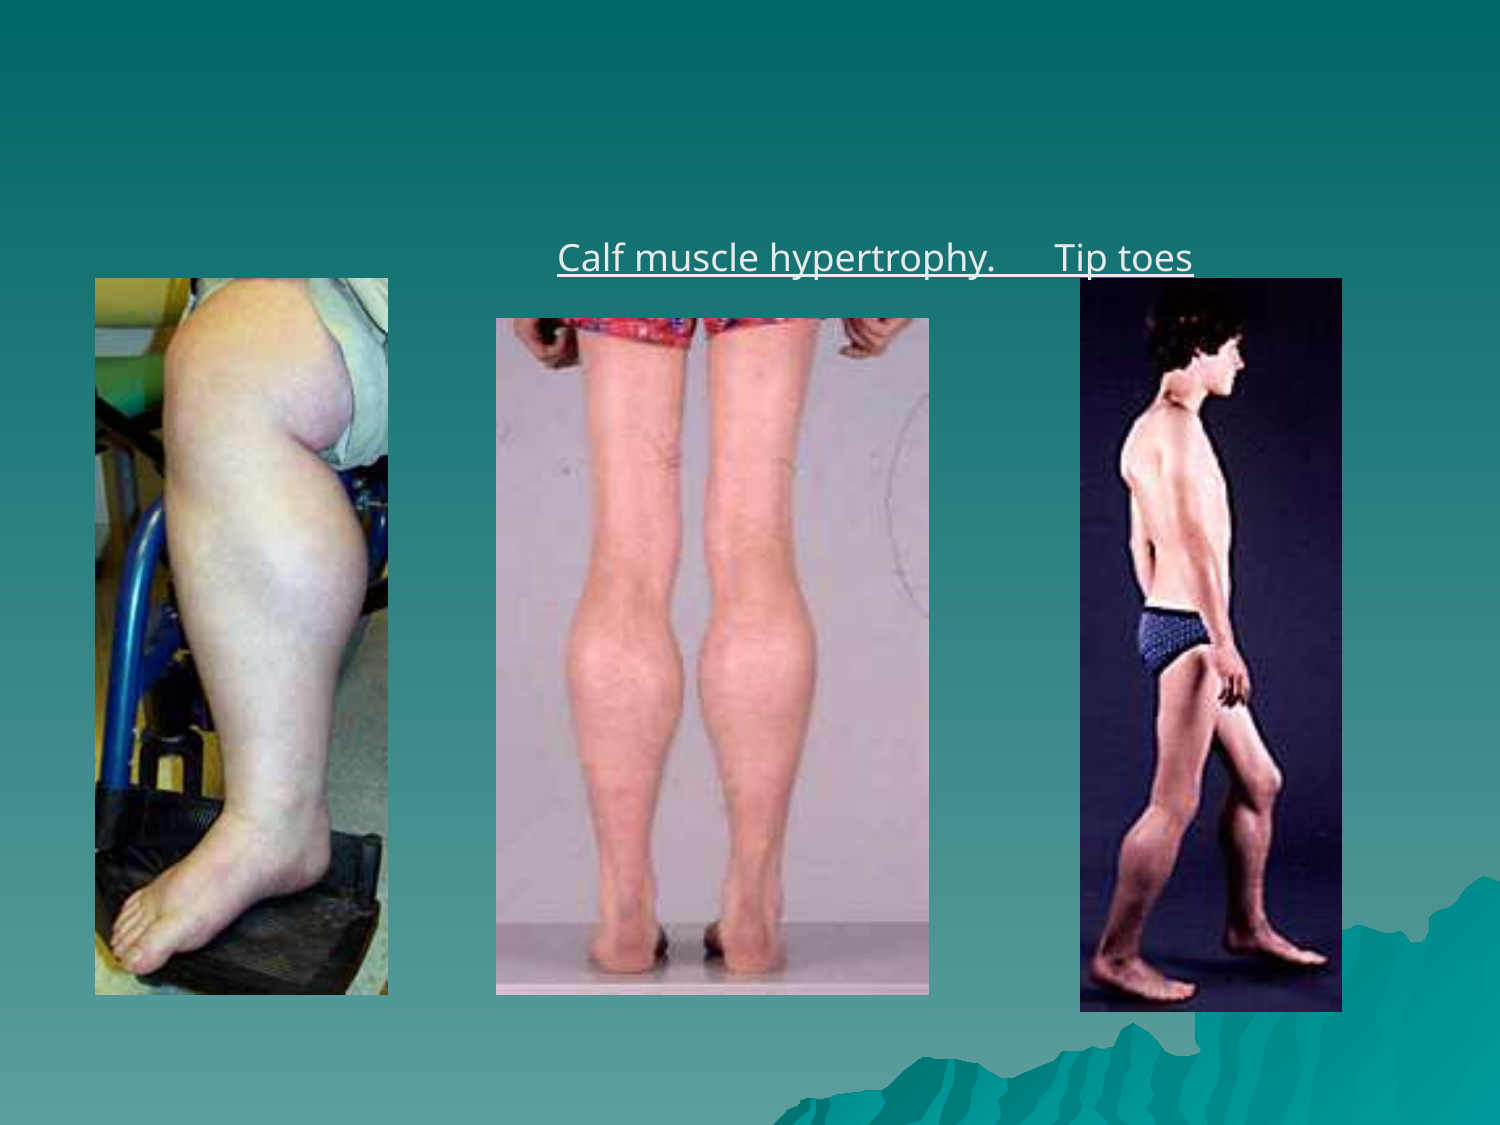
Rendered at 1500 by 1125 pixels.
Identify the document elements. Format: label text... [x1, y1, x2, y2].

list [95, 278, 388, 995]
text_box Calf muscle hypertrophy. Tip toes [542, 226, 1370, 287]
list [1080, 278, 1342, 1012]
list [496, 318, 929, 995]
